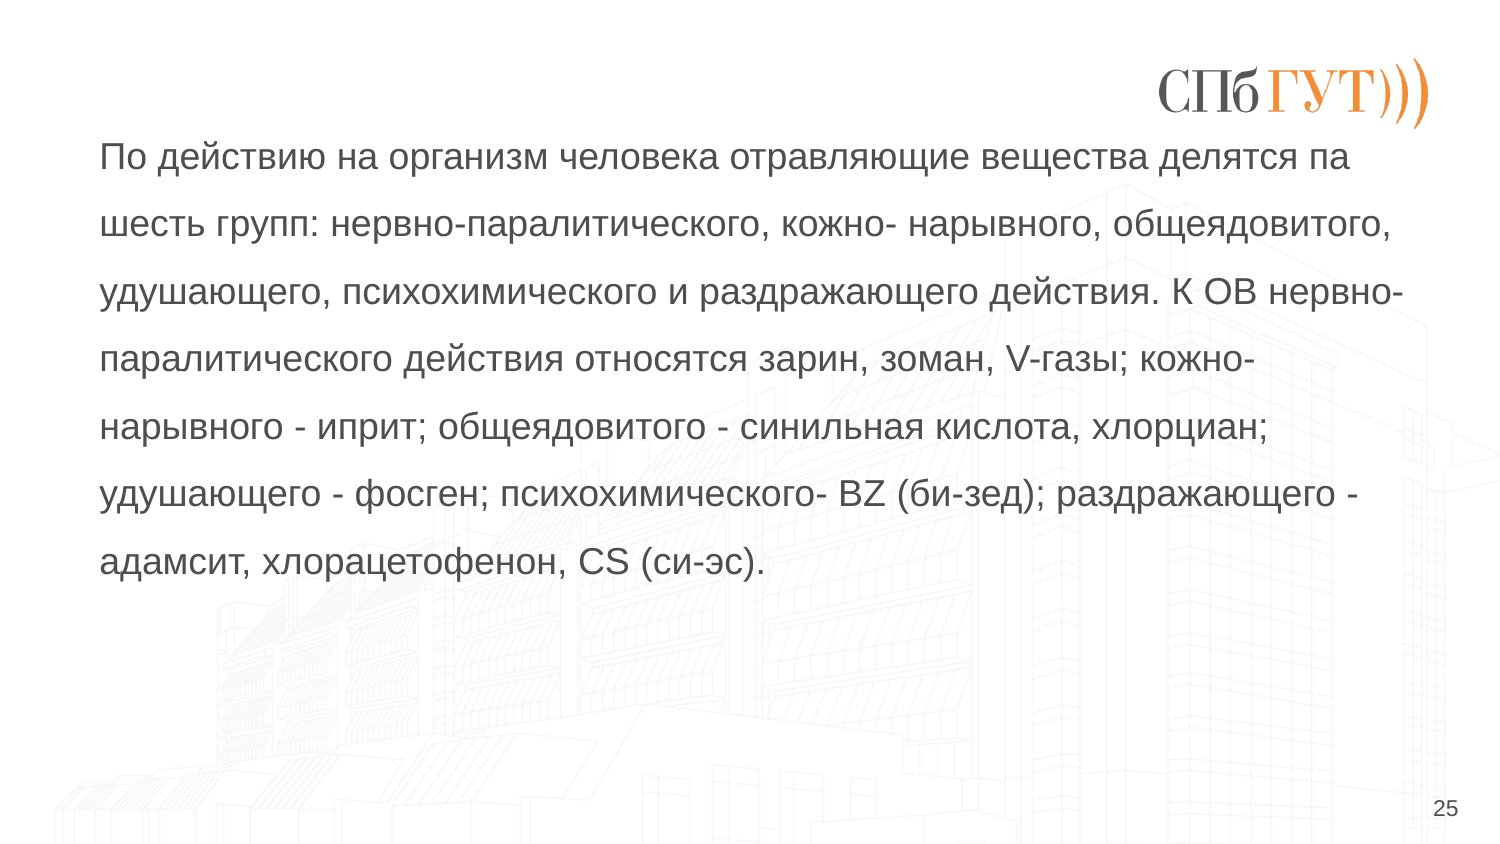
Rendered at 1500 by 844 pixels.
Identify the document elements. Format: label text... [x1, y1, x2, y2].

picture [54, 183, 1500, 844]
list По действию на организм человека отравляющие вещества делятся па шесть групп: нервно-паралитического, кожно- нарывного, общеядовитого, удушающего, психохимического и раздражающего действия. К ОВ нервно- паралитического действия относятся зарин, зоман, V-газы; кожно-нарывного - иприт; общеядовитого - синильная кислота, хлорциан; удушающего - фосген; психохимического- BZ (би-зед); раздражающего - адамсит, хлорацетофенон, CS (си-эс). [72, 106, 1428, 791]
picture [1159, 58, 1428, 106]
slide_number 25 [1427, 790, 1462, 814]
